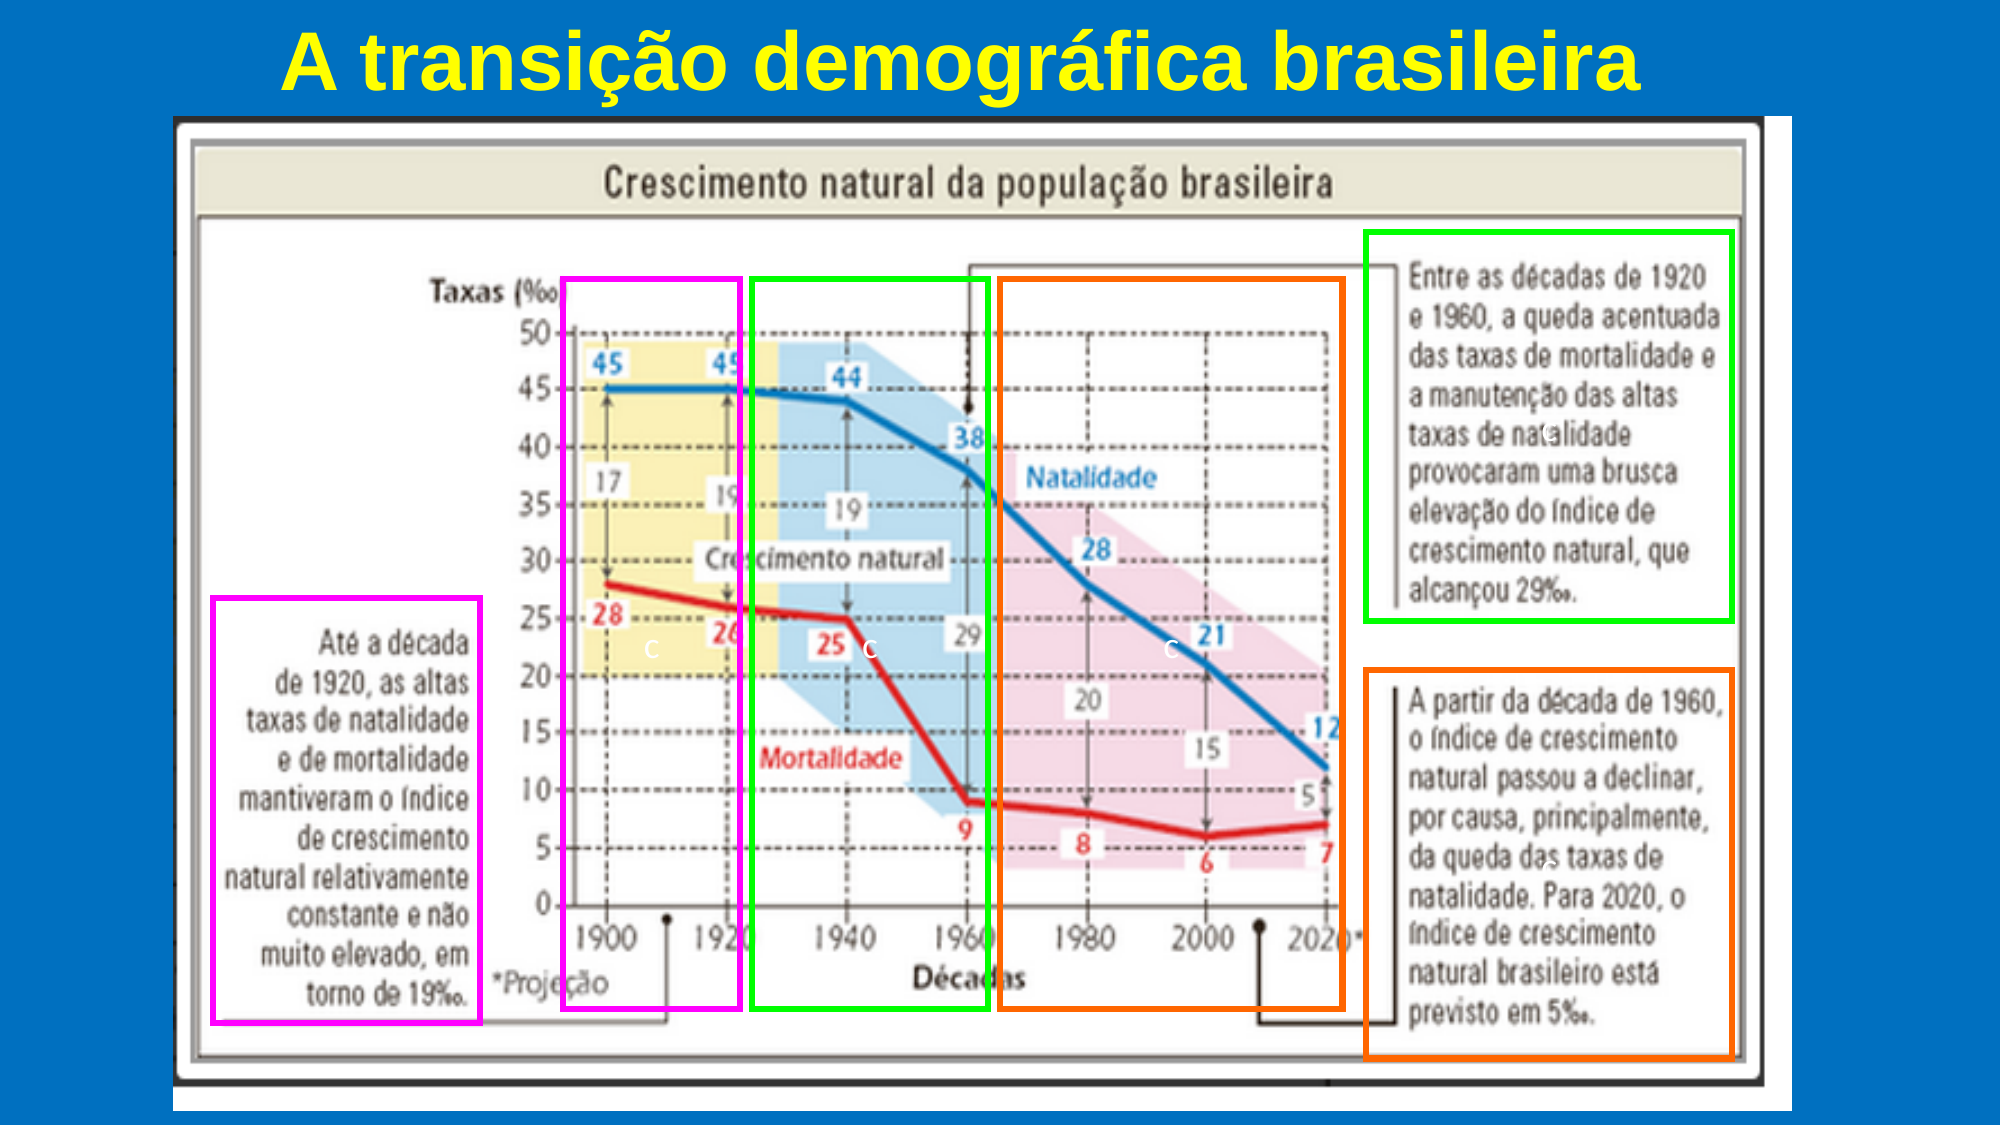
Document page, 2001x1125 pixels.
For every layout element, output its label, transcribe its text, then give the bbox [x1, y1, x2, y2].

picture [173, 116, 1792, 1111]
text_box A transição demográfica brasileira [265, 0, 1674, 115]
